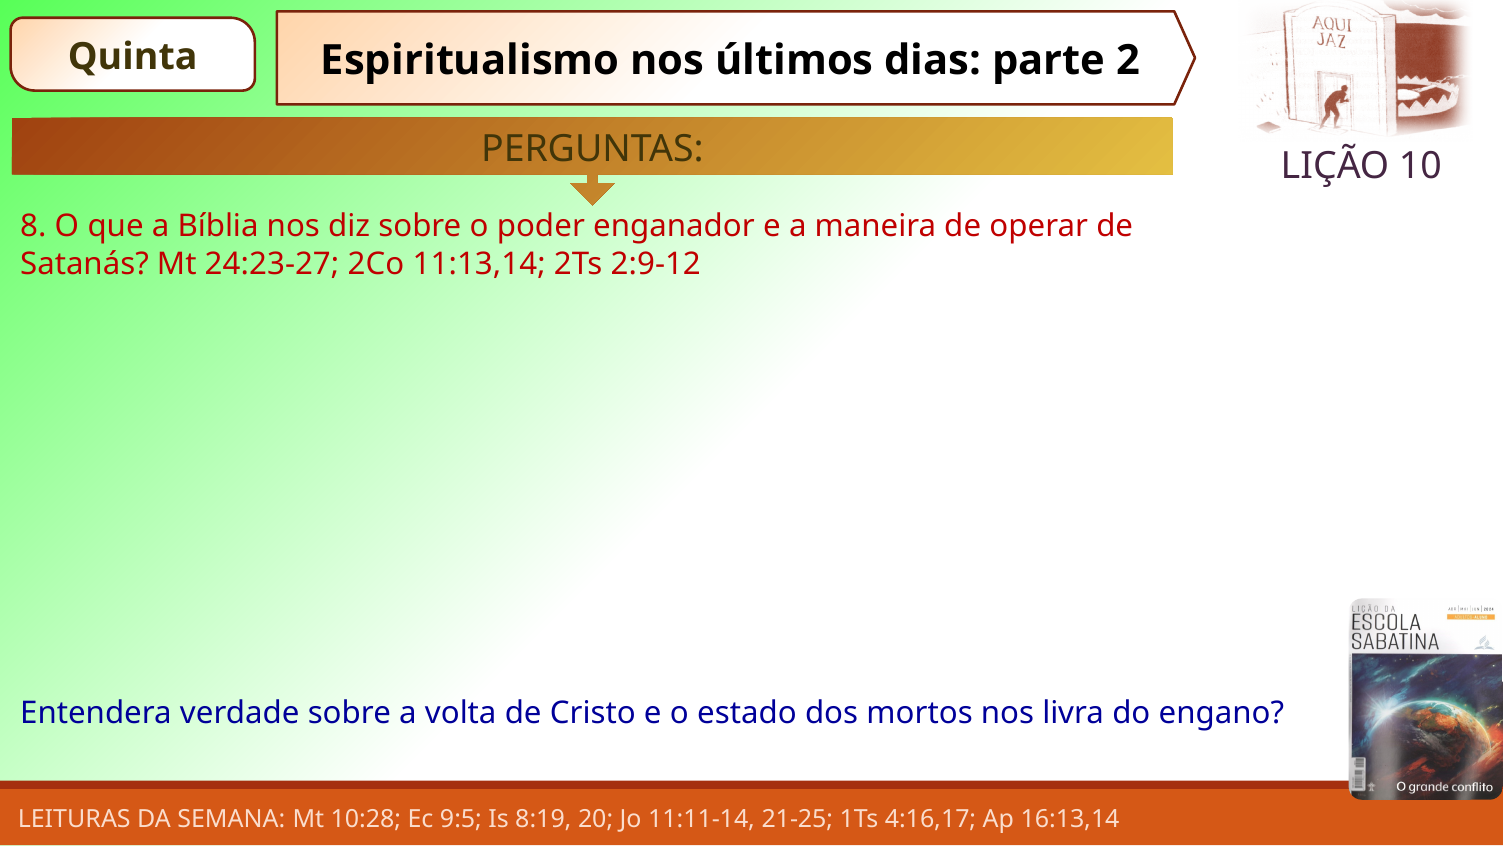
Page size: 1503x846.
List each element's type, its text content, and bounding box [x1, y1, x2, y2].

text_box LIÇÃO 10 [1265, 151, 1458, 194]
picture [1237, 0, 1474, 143]
text_box 8. O que a Bíblia nos diz sobre o poder enganador e a maneira de operar de Satanás? Mt 24:23-27; 2Co 11:13,14; 2Ts 2:9-12 Entendera verdade sobre a volta de Cristo e o estado dos mortos nos livra do engano? [5, 198, 1343, 738]
text_box Espiritualismo nos últimos dias: parte 2 [275, 10, 1197, 106]
picture [1348, 597, 1503, 801]
text_box LEITURAS DA SEMANA: Mt 10:28; Ec 9:5; Is 8:19, 20; Jo 11:11-14, 21-25; 1Ts 4:16,17; Ap 16:13,14 [3, 794, 1421, 840]
text_box PERGUNTAS: [10, 116, 1174, 207]
text_box Quinta [9, 16, 257, 92]
